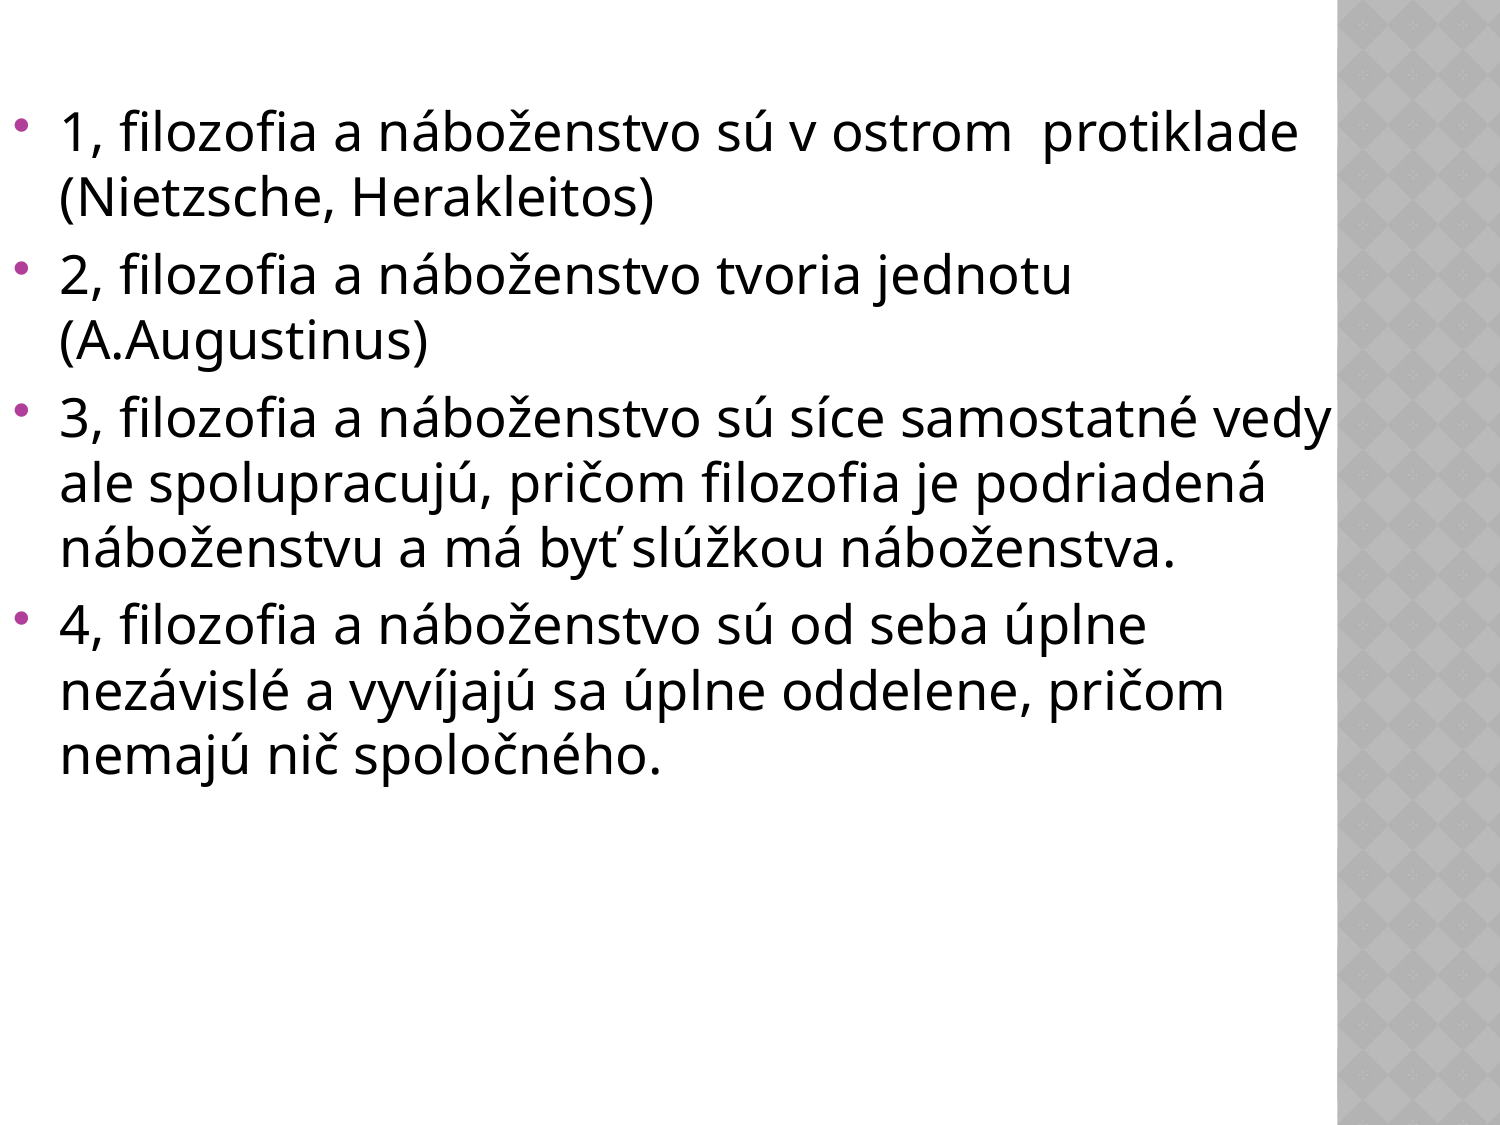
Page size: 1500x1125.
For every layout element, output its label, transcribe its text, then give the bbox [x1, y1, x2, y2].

list 1, filozofia a náboženstvo sú v ostrom protiklade (Nietzsche, Herakleitos) 2, filozofia a náboženstvo tvoria jednotu (A.Augustinus) 3, filozofia a náboženstvo sú síce samostatné vedy ale spolupracujú, pričom filozofia je podriadená náboženstvu a má byť slúžkou náboženstva. 4, filozofia a náboženstvo sú od seba úplne nezávislé a vyvíjajú sa úplne oddelene, pričom nemajú nič spoločného. [0, 90, 1350, 1005]
